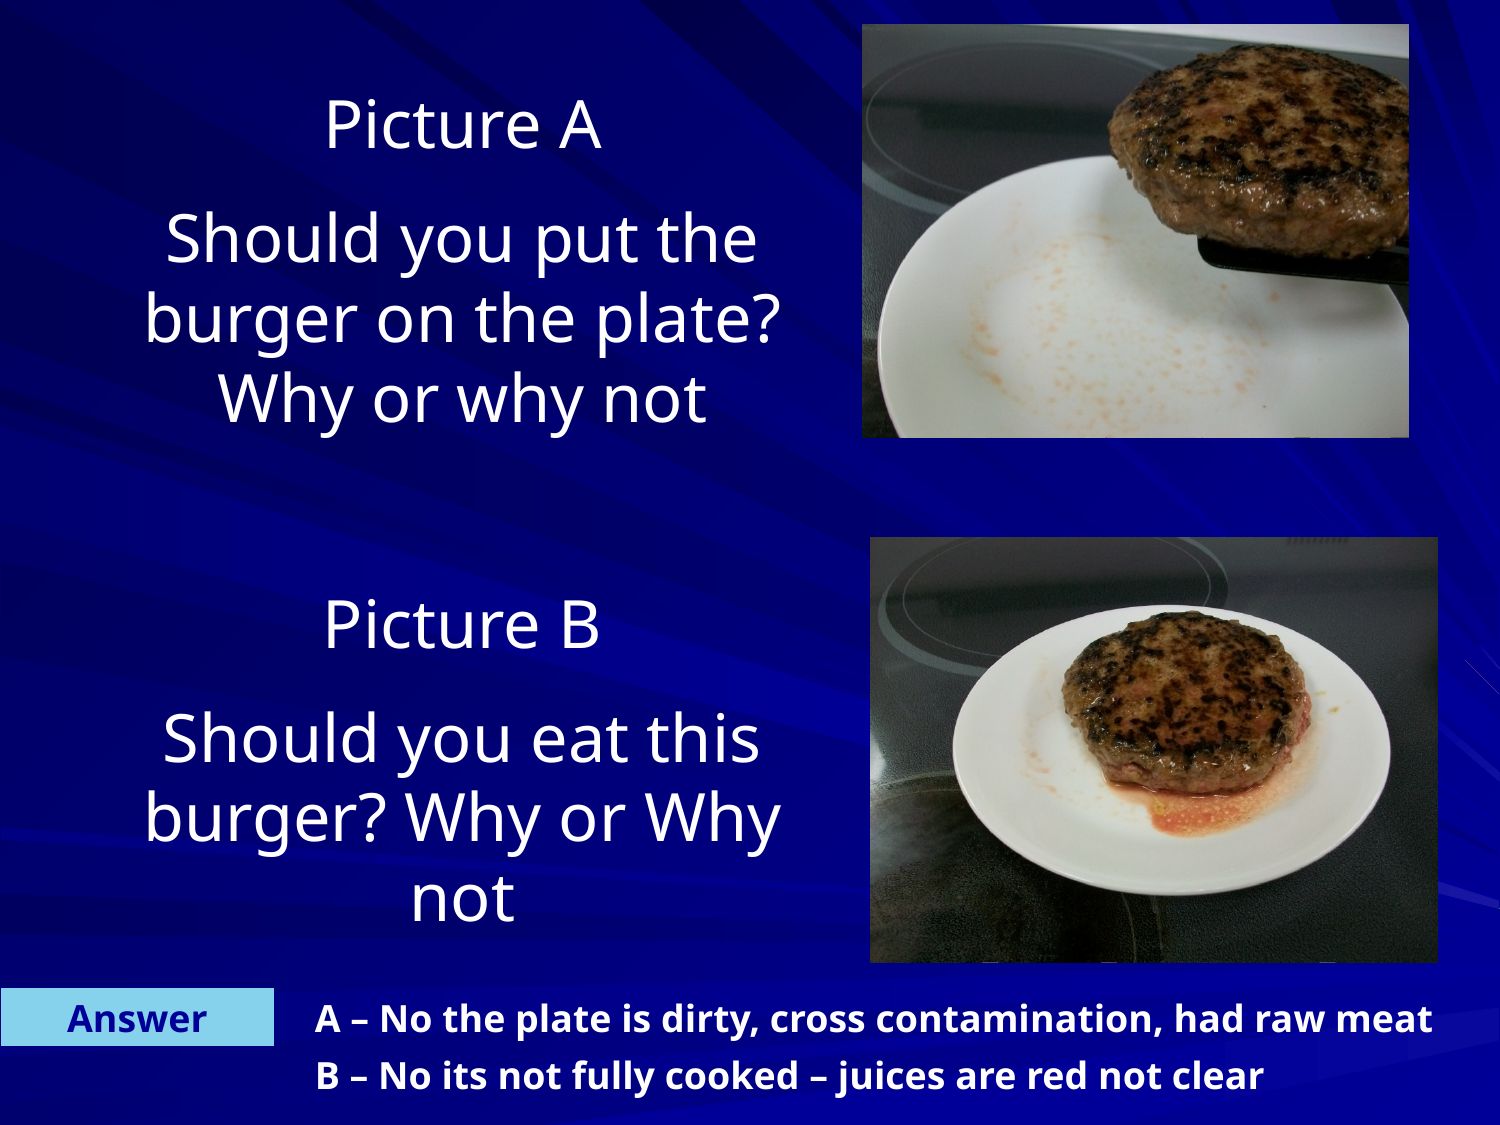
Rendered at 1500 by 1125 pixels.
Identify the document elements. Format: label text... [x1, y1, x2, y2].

picture [870, 537, 1438, 963]
text_box Picture A Should you put the burger on the plate? Why or why not Picture B Should you eat this burger? Why or Why not [75, 74, 850, 943]
picture [862, 24, 1409, 438]
text_box A – No the plate is dirty, cross contamination, had raw meat B – No its not fully cooked – juices are red not clear [300, 987, 1463, 1105]
text_box Answer [0, 987, 275, 1048]
